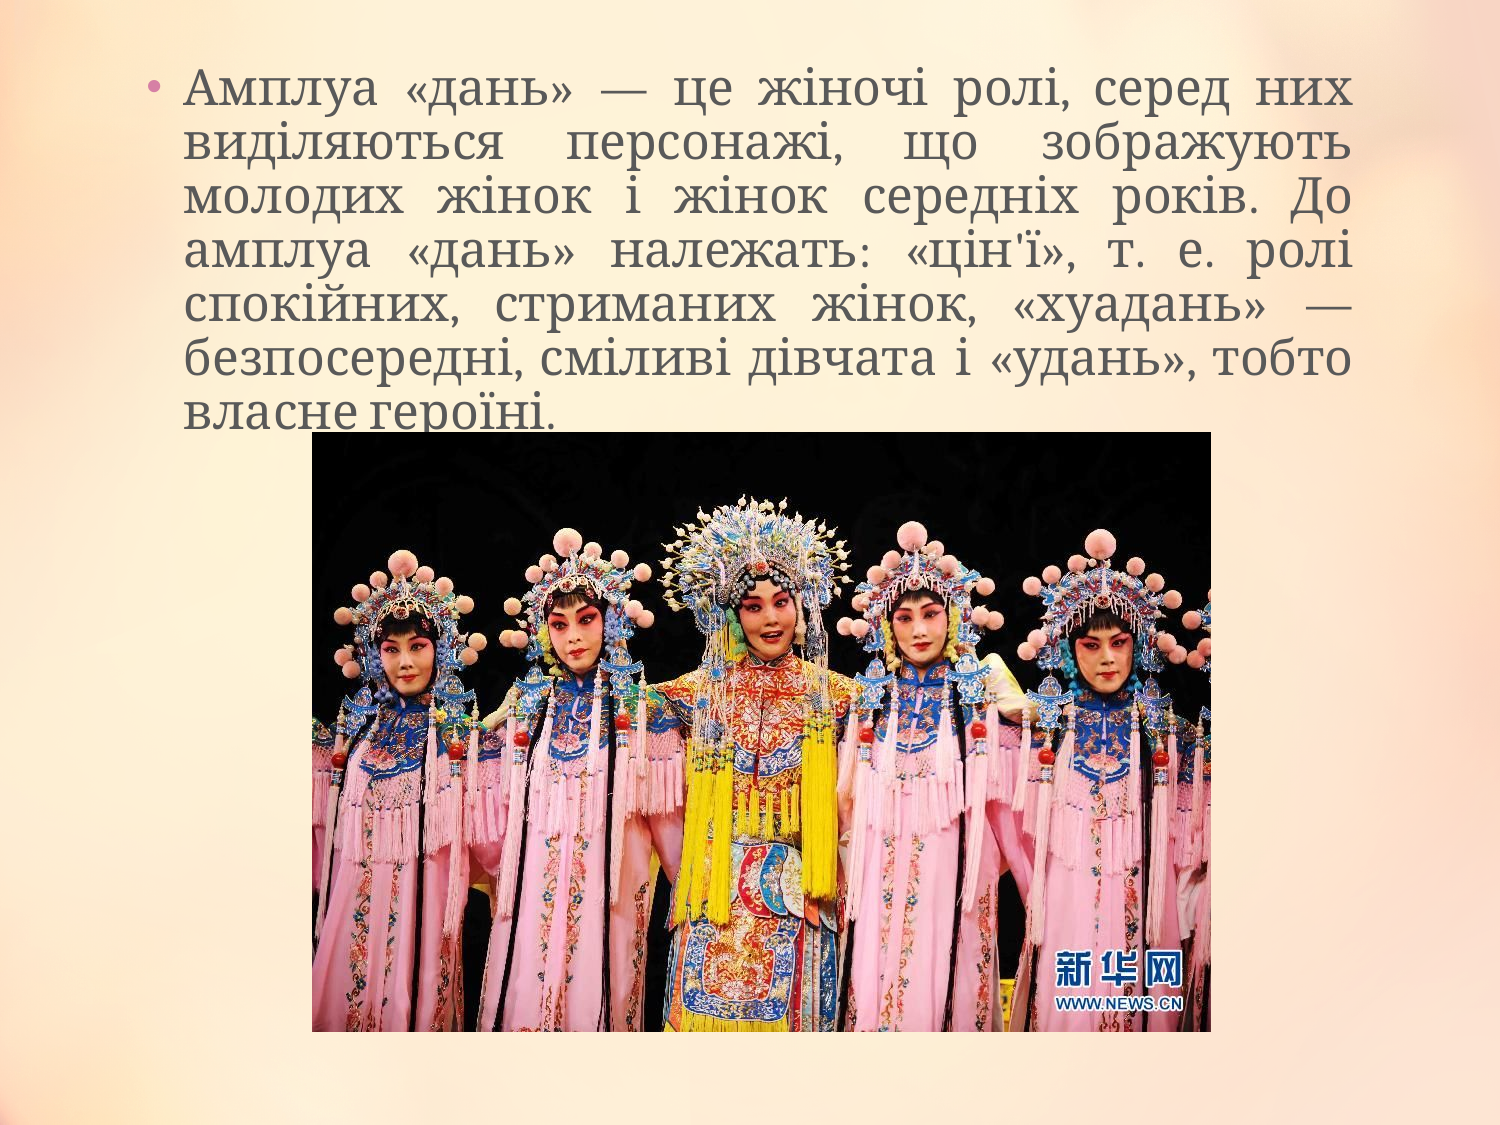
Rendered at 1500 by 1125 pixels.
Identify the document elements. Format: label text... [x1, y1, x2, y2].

picture [0, 0, 1500, 1125]
list Амплуа «дань» — це жіночі ролі, серед них виділяються персонажі, що зображують молодих жінок і жінок середніх років. До амплуа «дань» належать: «цін'ї», т. е. ролі спокійних, стриманих жінок, «хуадань» — безпосередні, сміливі дівчата і «удань», тобто власне героїні. [131, 54, 1369, 1013]
